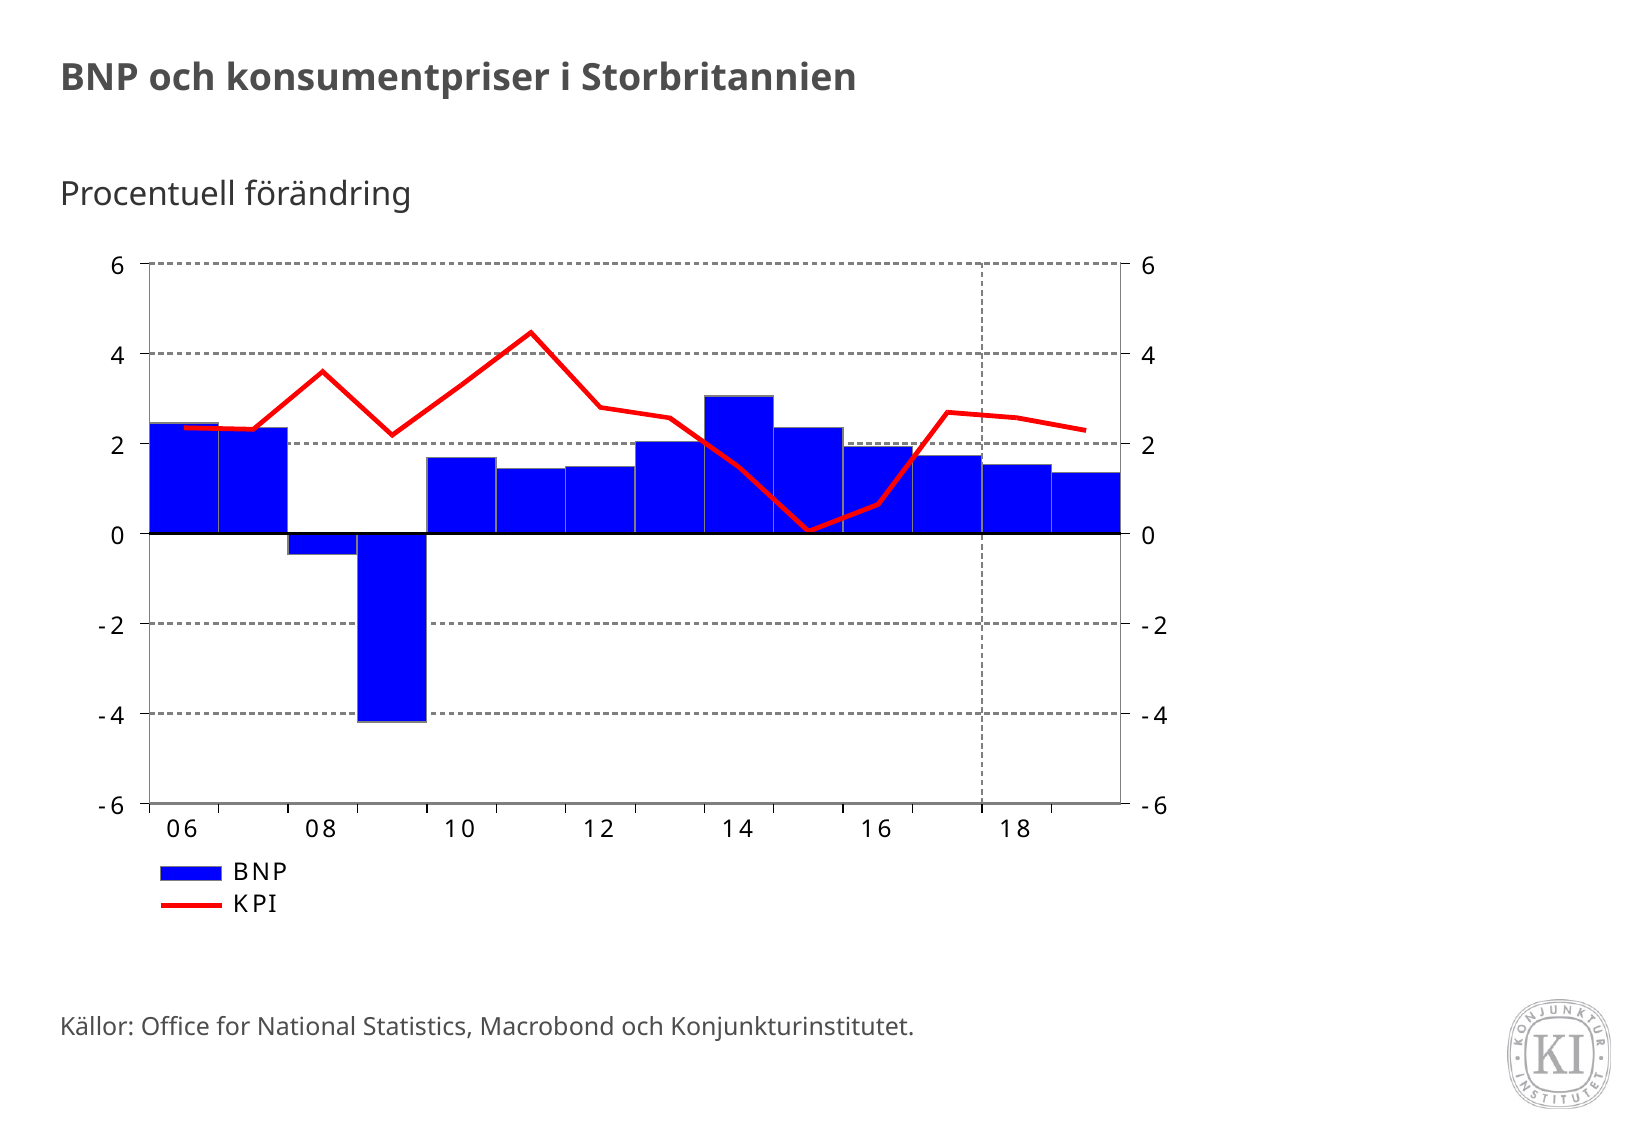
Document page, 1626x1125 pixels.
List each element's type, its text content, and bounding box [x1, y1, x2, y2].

list Procentuell förändring [44, 125, 1545, 220]
picture [1507, 999, 1611, 1109]
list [59, 228, 1207, 946]
subtitle Källor: Office for National Statistics, Macrobond och Konjunkturinstitutet. [44, 1003, 1474, 1106]
title BNP och konsumentpriser i Storbritannien [44, 45, 1545, 114]
